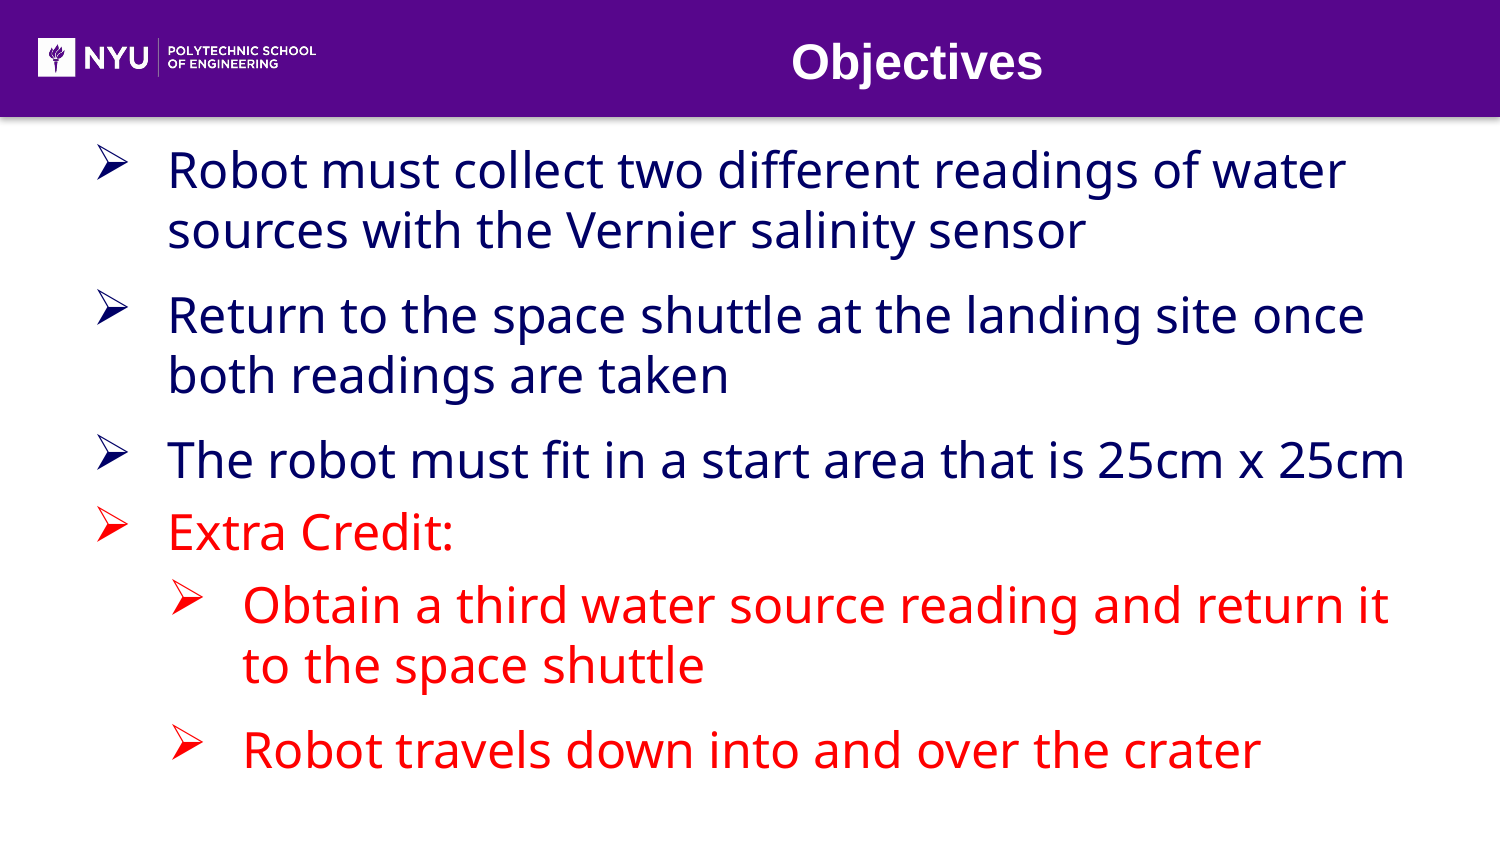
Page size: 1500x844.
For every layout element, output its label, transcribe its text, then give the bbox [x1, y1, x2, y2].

list Objectives [372, 37, 1463, 81]
text_box Robot must collect two different readings of water sources with the Vernier salinity sensor Return to the space shuttle at the landing site once both readings are taken The robot must fit in a start area that is 25cm x 25cm Extra Credit: Obtain a third water source reading and return it to the space shuttle Robot travels down into and over the crater [78, 130, 1429, 807]
picture [38, 38, 316, 77]
